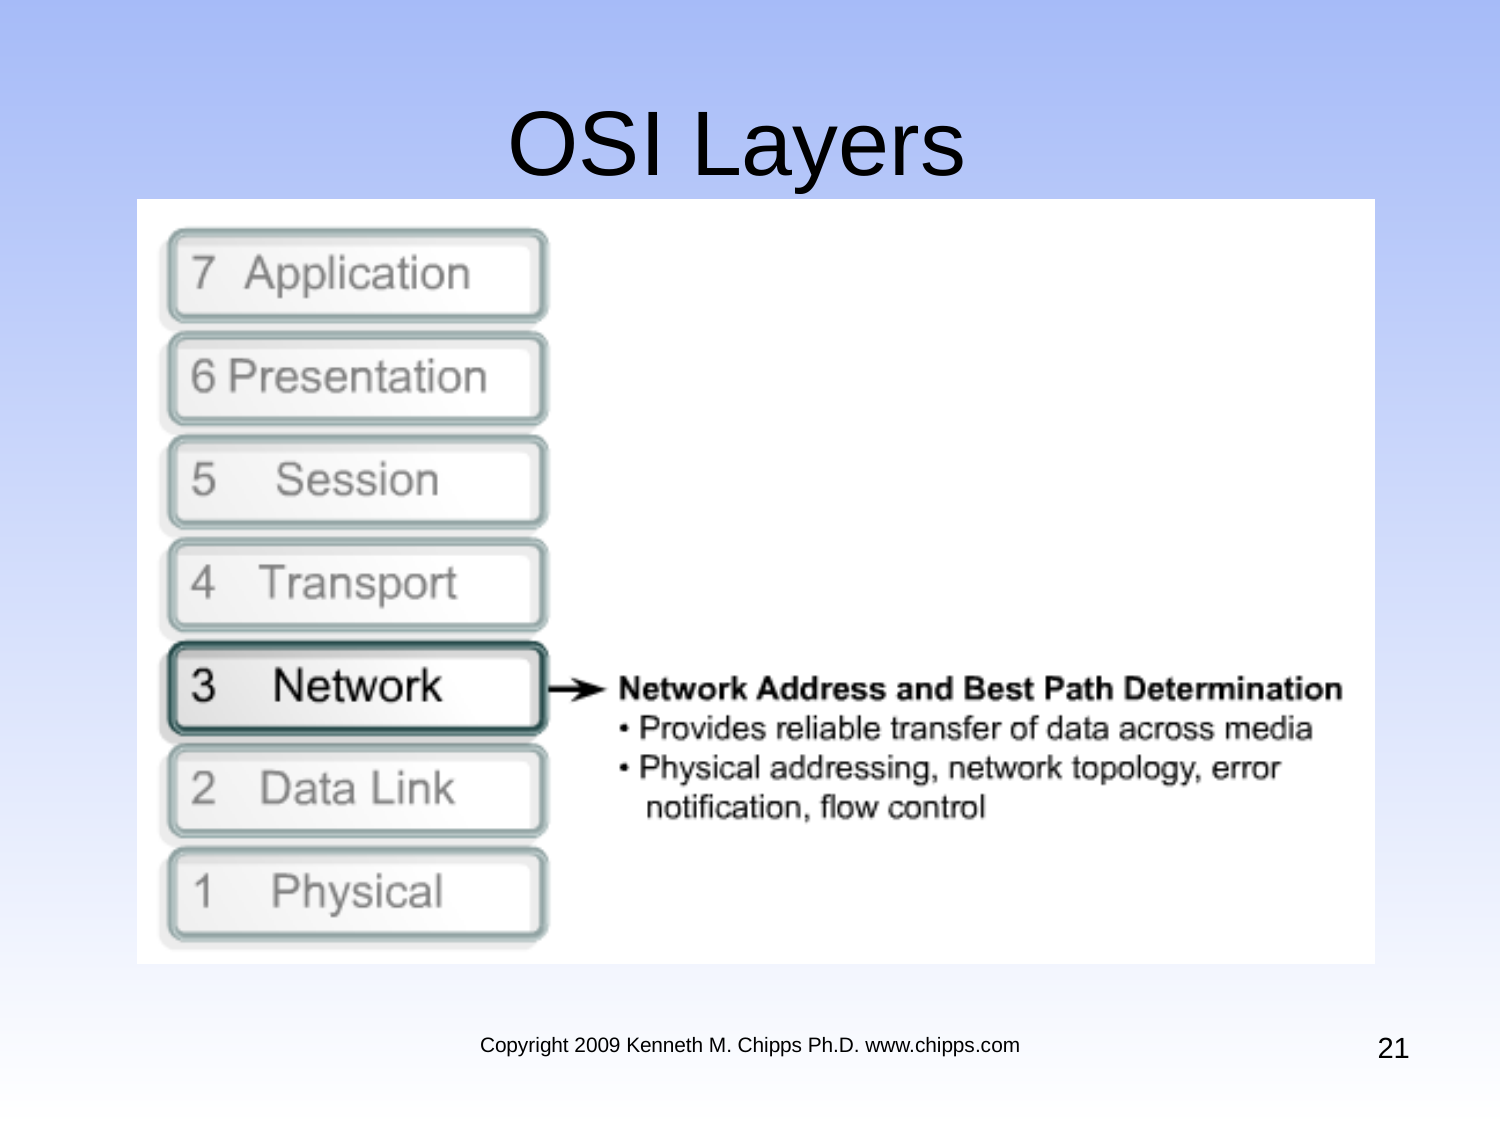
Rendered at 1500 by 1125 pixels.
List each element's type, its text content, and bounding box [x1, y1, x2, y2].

footer Copyright 2009 Kenneth M. Chipps Ph.D. www.chipps.com [449, 1024, 1051, 1103]
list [137, 199, 1376, 964]
slide_number 21 [1074, 1021, 1426, 1101]
title OSI Layers [74, 44, 1426, 233]
